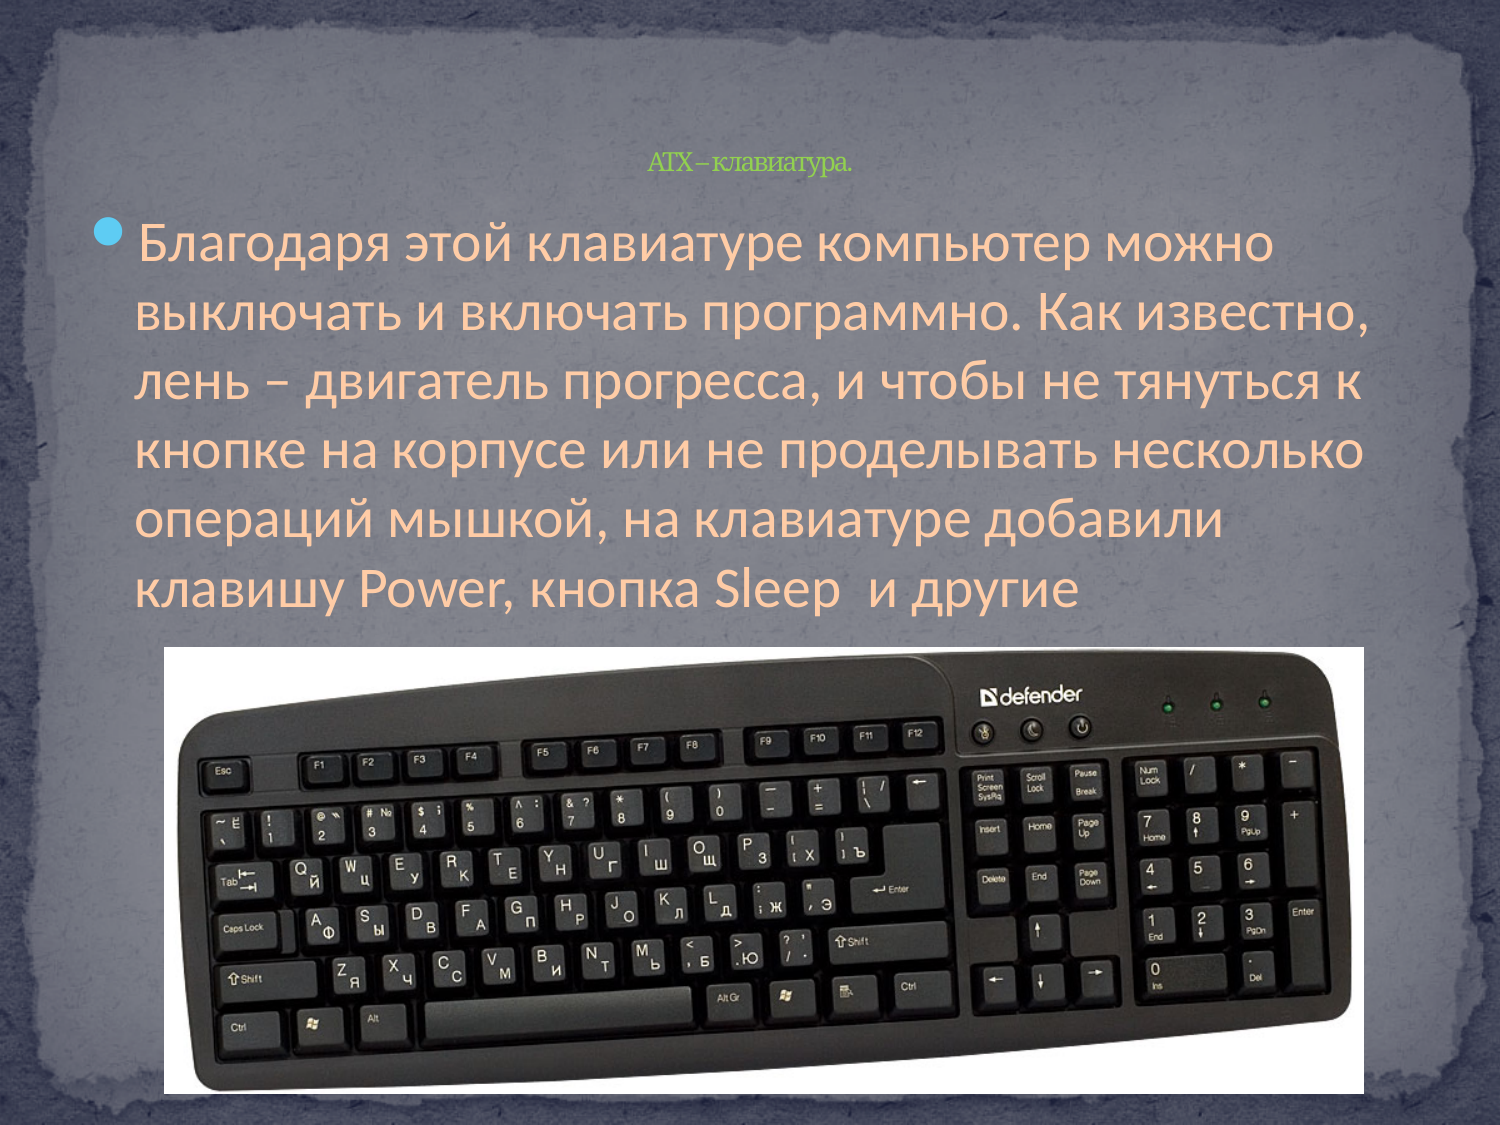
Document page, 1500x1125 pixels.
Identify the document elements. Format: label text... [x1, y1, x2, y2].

title ATX – клавиатура. [74, 42, 1425, 185]
picture [163, 647, 1366, 1096]
list Благодаря этой клавиатуре компьютер можно выключать и включать программно. Как известно, лень – двигатель прогресса, и чтобы не тянуться к кнопке на корпусе или не проделывать несколько операций мышкой, на клавиатуре добавили клавишу Power, кнопка Sleep и другие [75, 196, 1425, 627]
